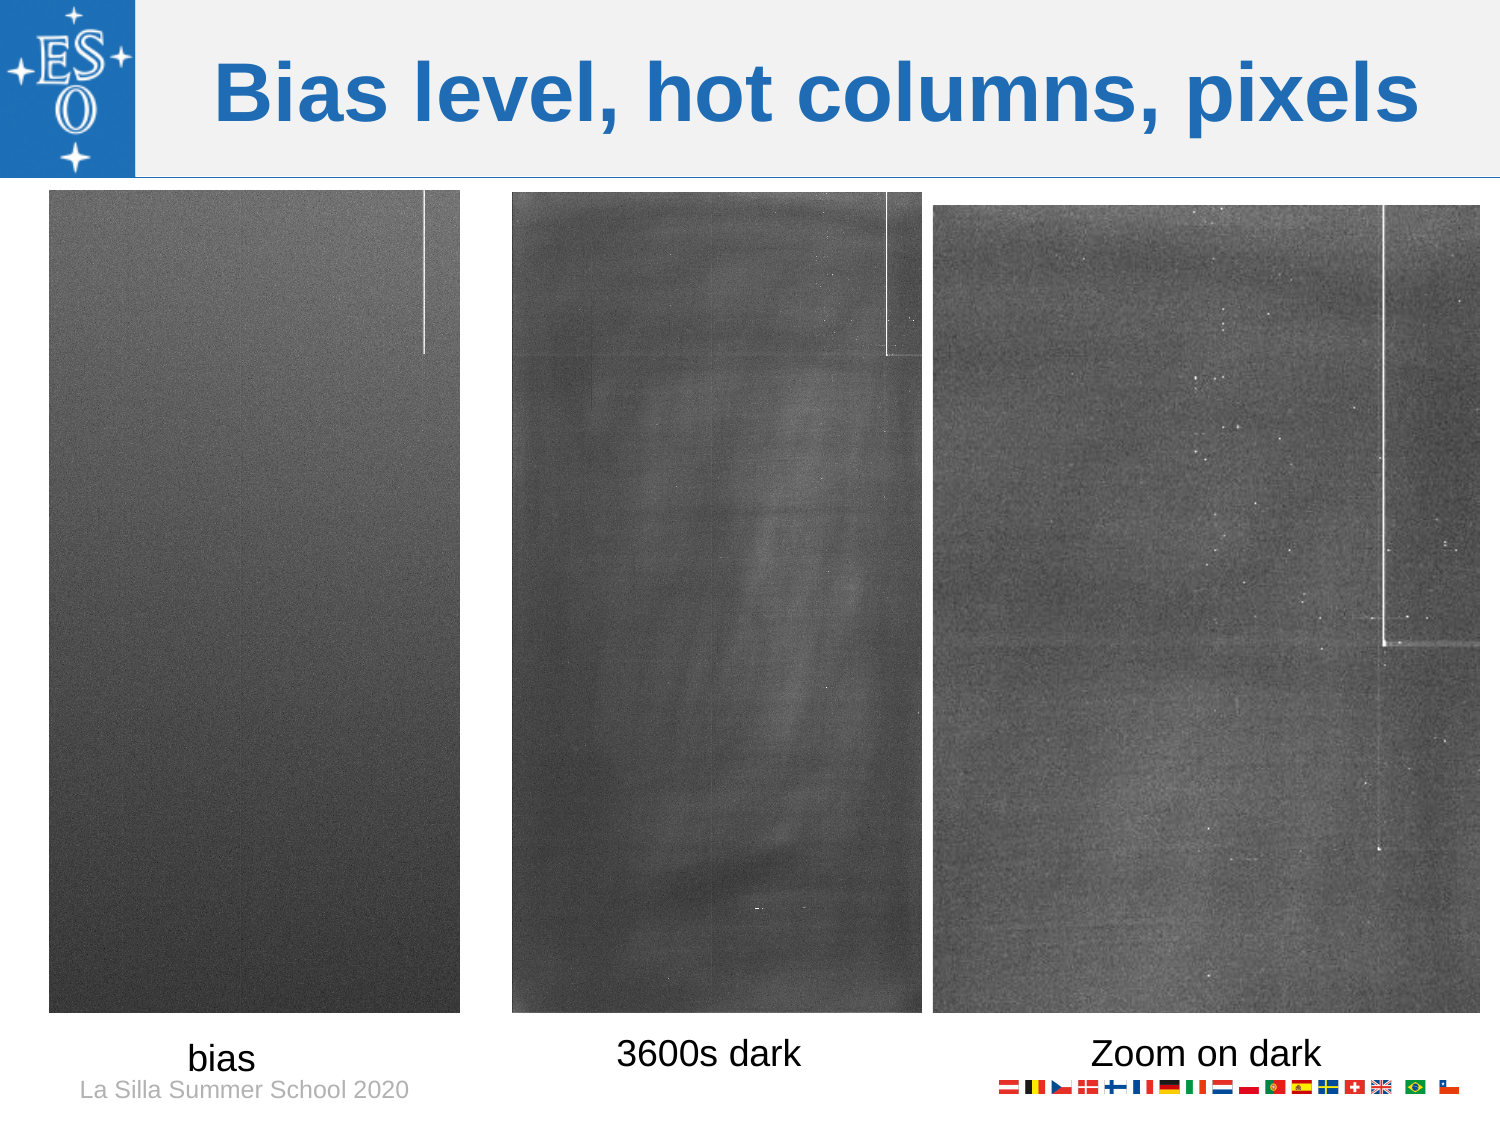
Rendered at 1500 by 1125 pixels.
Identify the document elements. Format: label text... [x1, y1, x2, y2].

text_box bias [64, 1026, 379, 1086]
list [49, 190, 460, 1013]
footer La Silla Summer School 2020 [64, 1058, 855, 1119]
title Bias level, hot columns, pixels [135, 0, 1500, 176]
text_box Zoom on dark [1076, 1021, 1401, 1081]
picture [932, 114, 1500, 1013]
picture [512, 192, 922, 1013]
picture [998, 1080, 1460, 1094]
text_box 3600s dark [601, 1021, 817, 1081]
